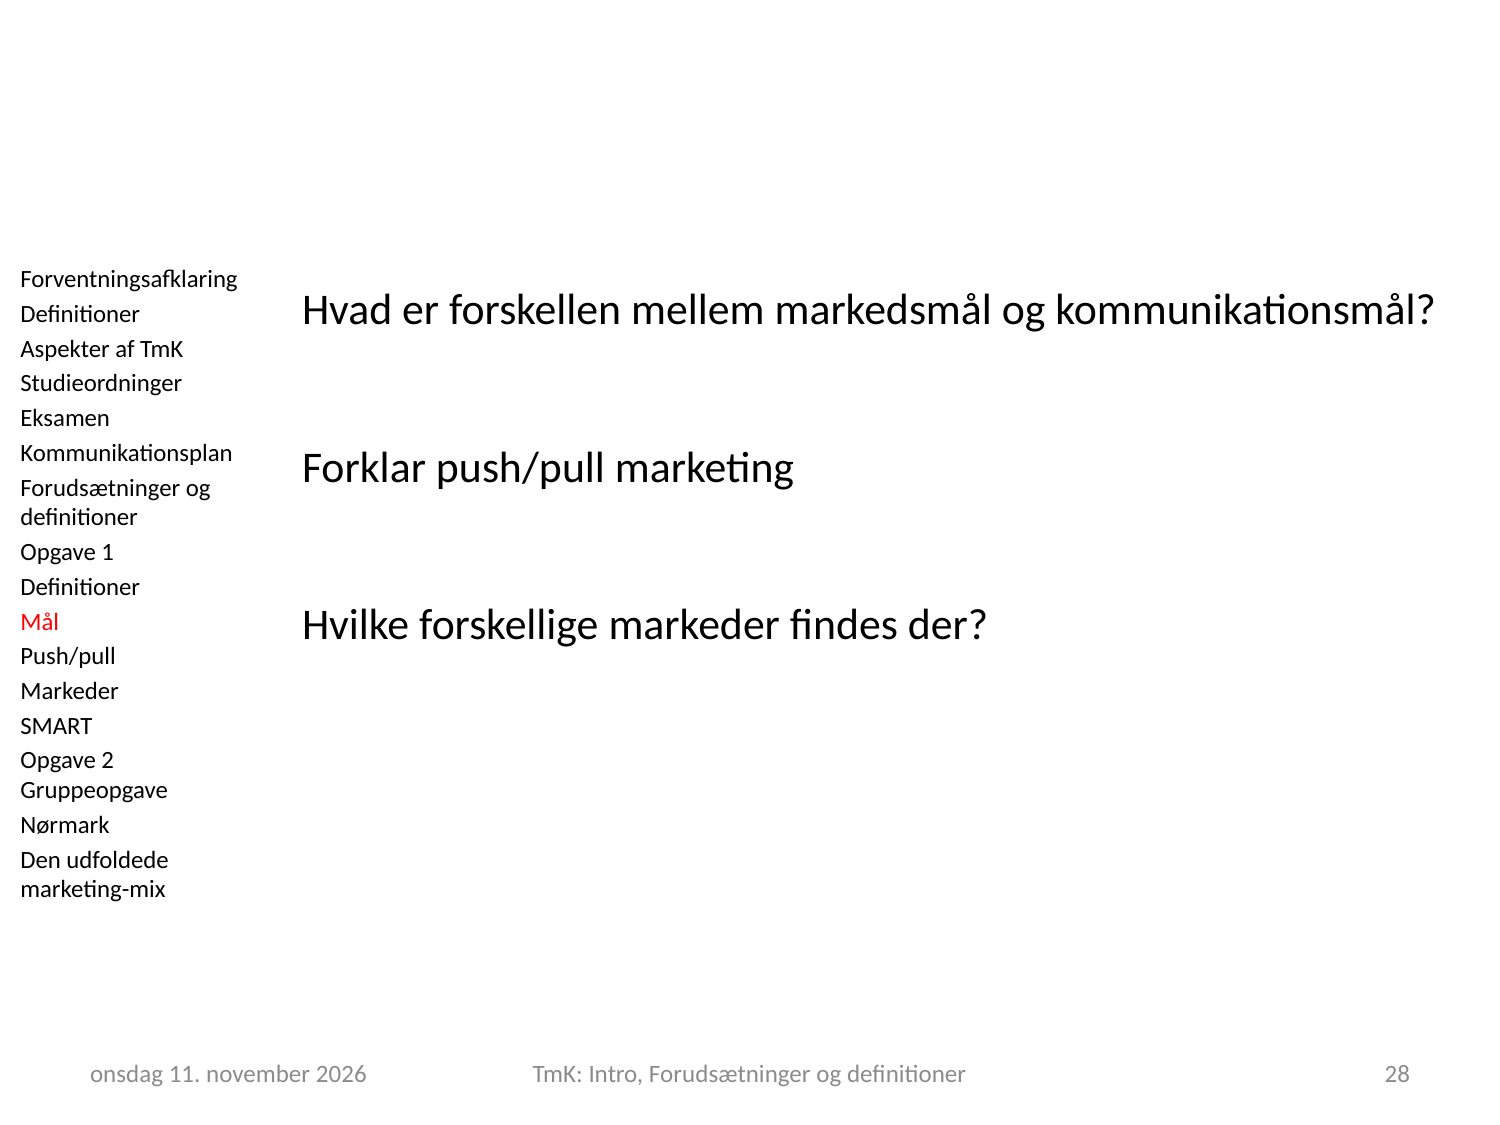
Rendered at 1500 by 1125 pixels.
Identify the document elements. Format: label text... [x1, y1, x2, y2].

text_box Forventningsafklaring Definitioner Aspekter af TmK Studieordninger Eksamen Kommunikationsplan Forudsætninger og definitioner Opgave 1 Definitioner Mål Push/pull Markeder SMART Opgave 2 Gruppeopgave Nørmark Den udfoldede marketing-mix [5, 255, 266, 911]
slide_number 28 [1074, 1042, 1425, 1103]
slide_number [75, 1042, 425, 1103]
footer TmK: Intro, Forudsætninger og definitioner [512, 1042, 988, 1103]
text_box Hvad er forskellen mellem markedsmål og kommunikationsmål? Forklar push/pull marketing Hvilke forskellige markeder findes der? [287, 221, 1485, 814]
